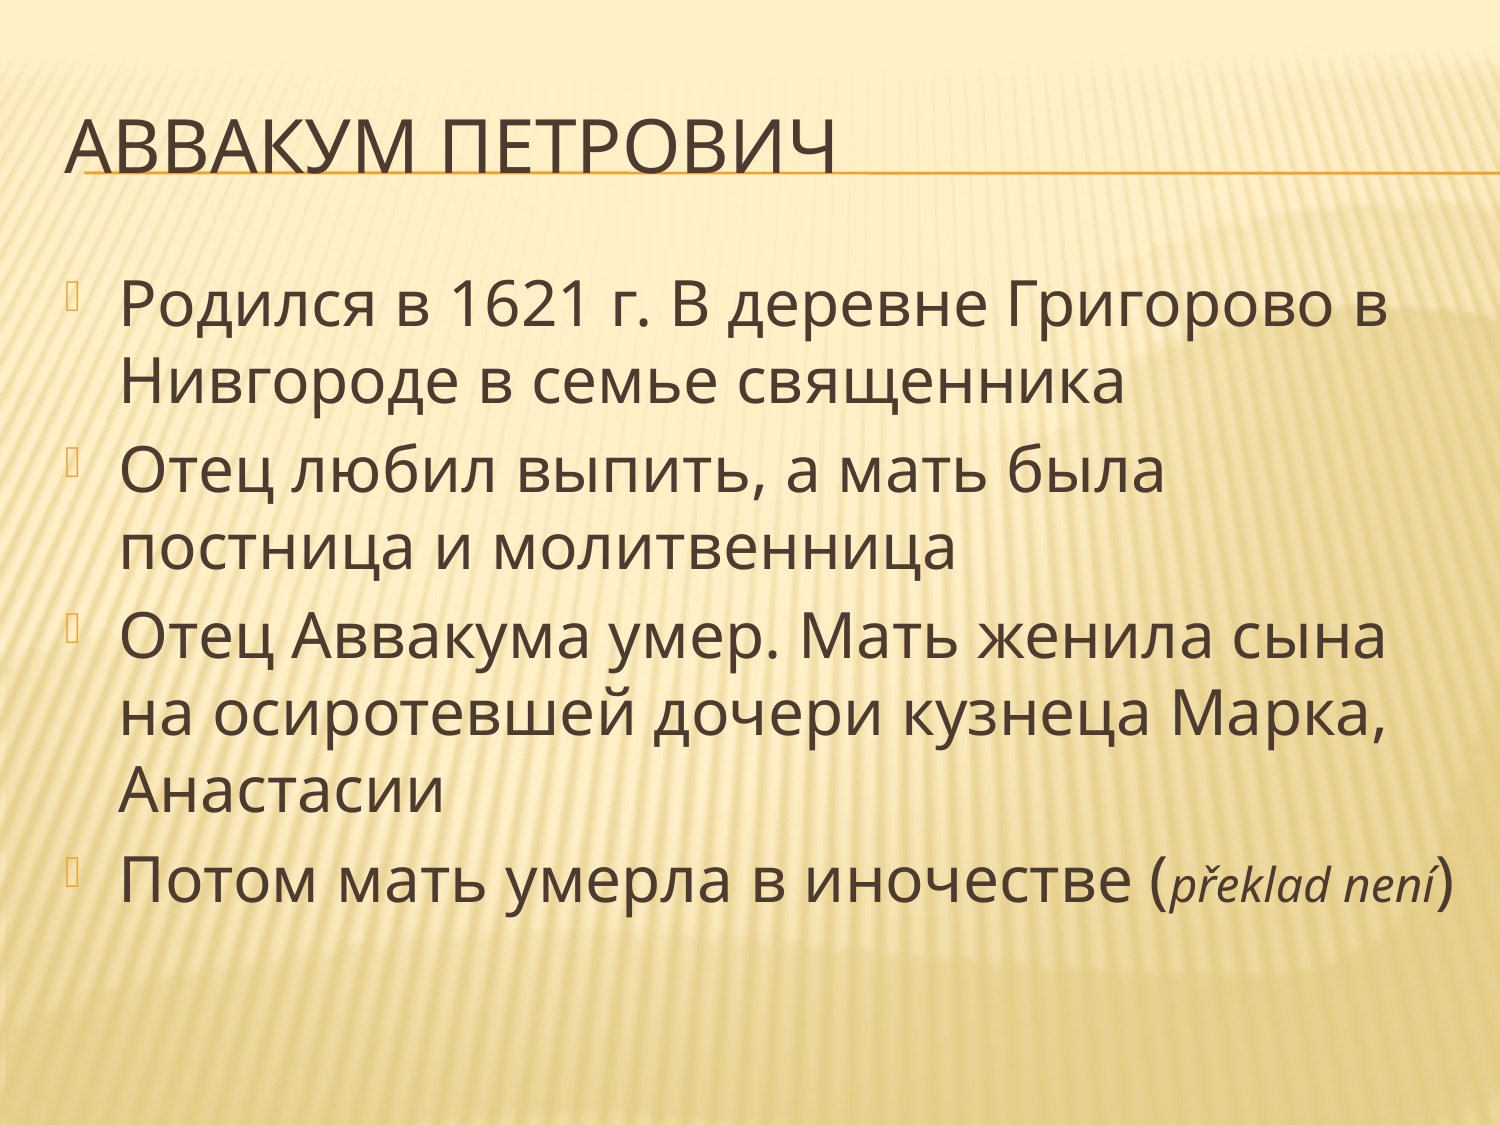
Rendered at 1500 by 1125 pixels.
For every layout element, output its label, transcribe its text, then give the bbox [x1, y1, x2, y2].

list Родился в 1621 г. В деревне Григорово в Нивгороде в семье священника Отец любил выпить, а мать была постница и молитвенница Отец Аввакума умер. Мать женила сына на осиротевшей дочери кузнеца Марка, Анастасии Потом мать умерла в иночестве (překlad není) [50, 254, 1475, 998]
title Аввакум Петрович [50, 75, 1475, 213]
